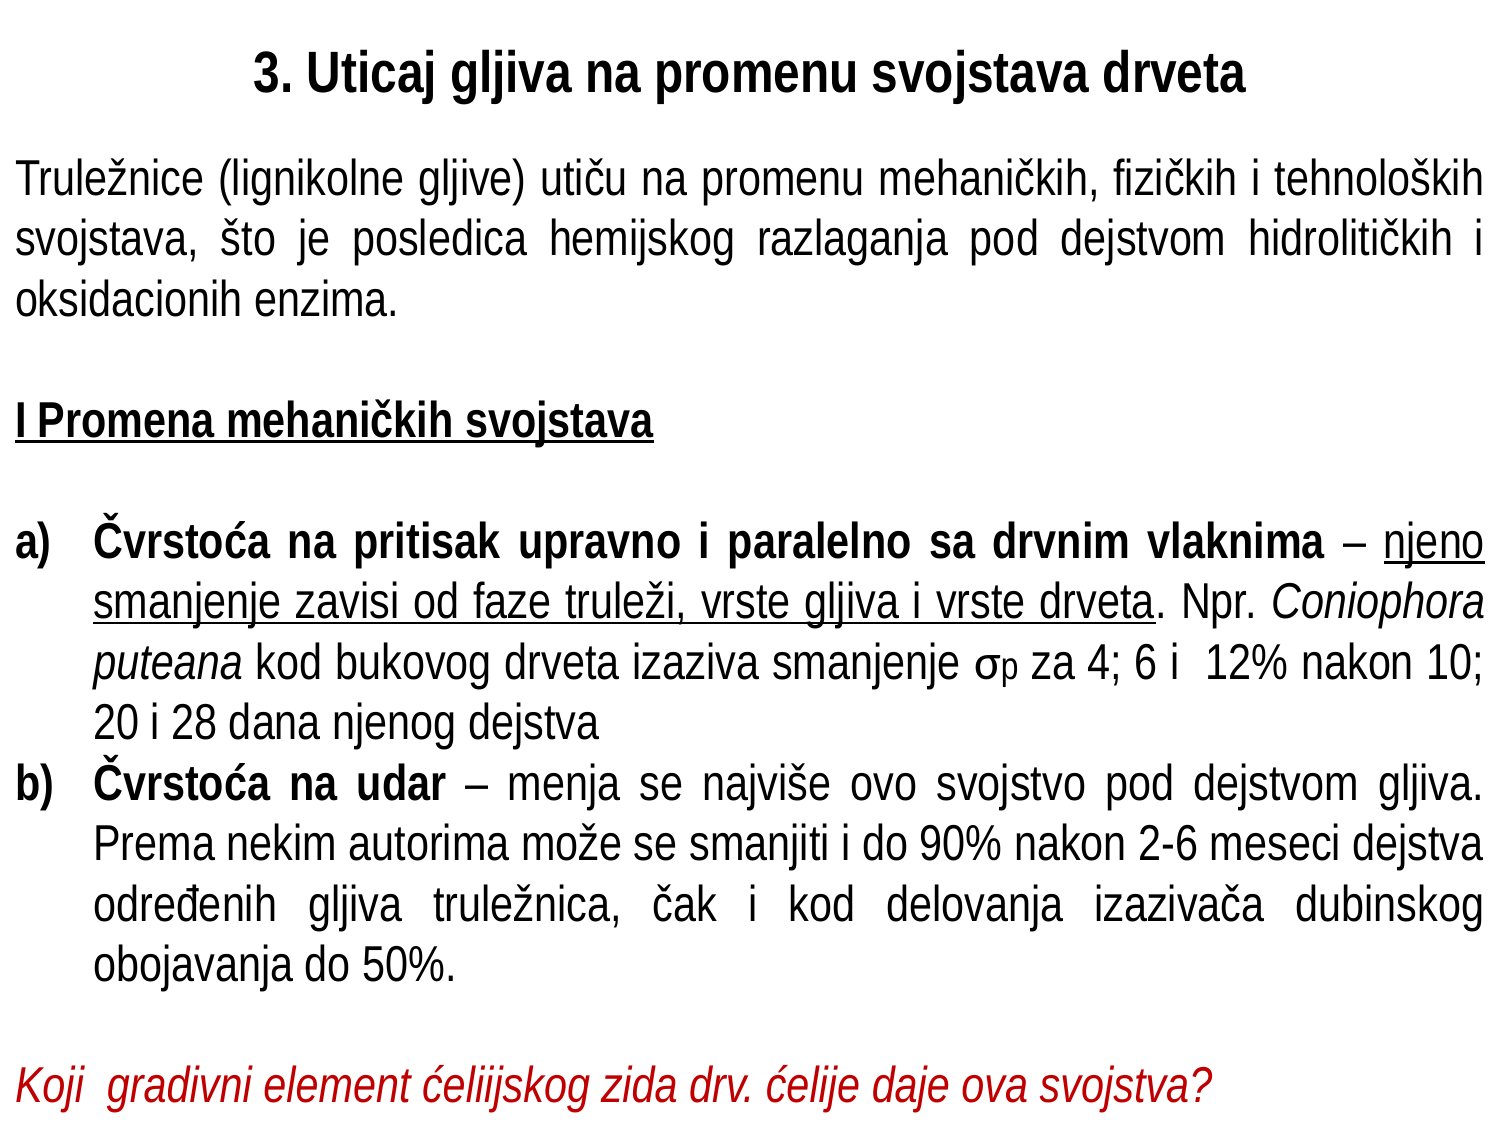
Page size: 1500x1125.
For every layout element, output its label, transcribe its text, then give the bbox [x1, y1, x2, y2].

list Truležnice (lignikolne gljive) utiču na promenu mehaničkih, fizičkih i tehnoloških svojstava, što je posledica hemijskog razlaganja pod dejstvom hidrolitičkih i oksidacionih enzima. I Promena mehaničkih svojstava Čvrstoća na pritisak upravno i paralelno sa drvnim vlaknima – njeno smanjenje zavisi od faze truleži, vrste gljiva i vrste drveta. Npr. Coniophora puteana kod bukovog drveta izaziva smanjenje σp za 4; 6 i 12% nakon 10; 20 i 28 dana njenog dejstva Čvrstoća na udar – menja se najviše ovo svojstvo pod dejstvom gljiva. Prema nekim autorima može se smanjiti i do 90% nakon 2-6 meseci dejstva određenih gljiva truležnica, čak i kod delovanja izazivača dubinskog obojavanja do 50%. Koji gradivni element ćeliijskog zida drv. ćelije daje ova svojstva? [0, 137, 1500, 1125]
title 3. Uticaj gljiva na promenu svojstava drveta [0, 0, 1500, 137]
